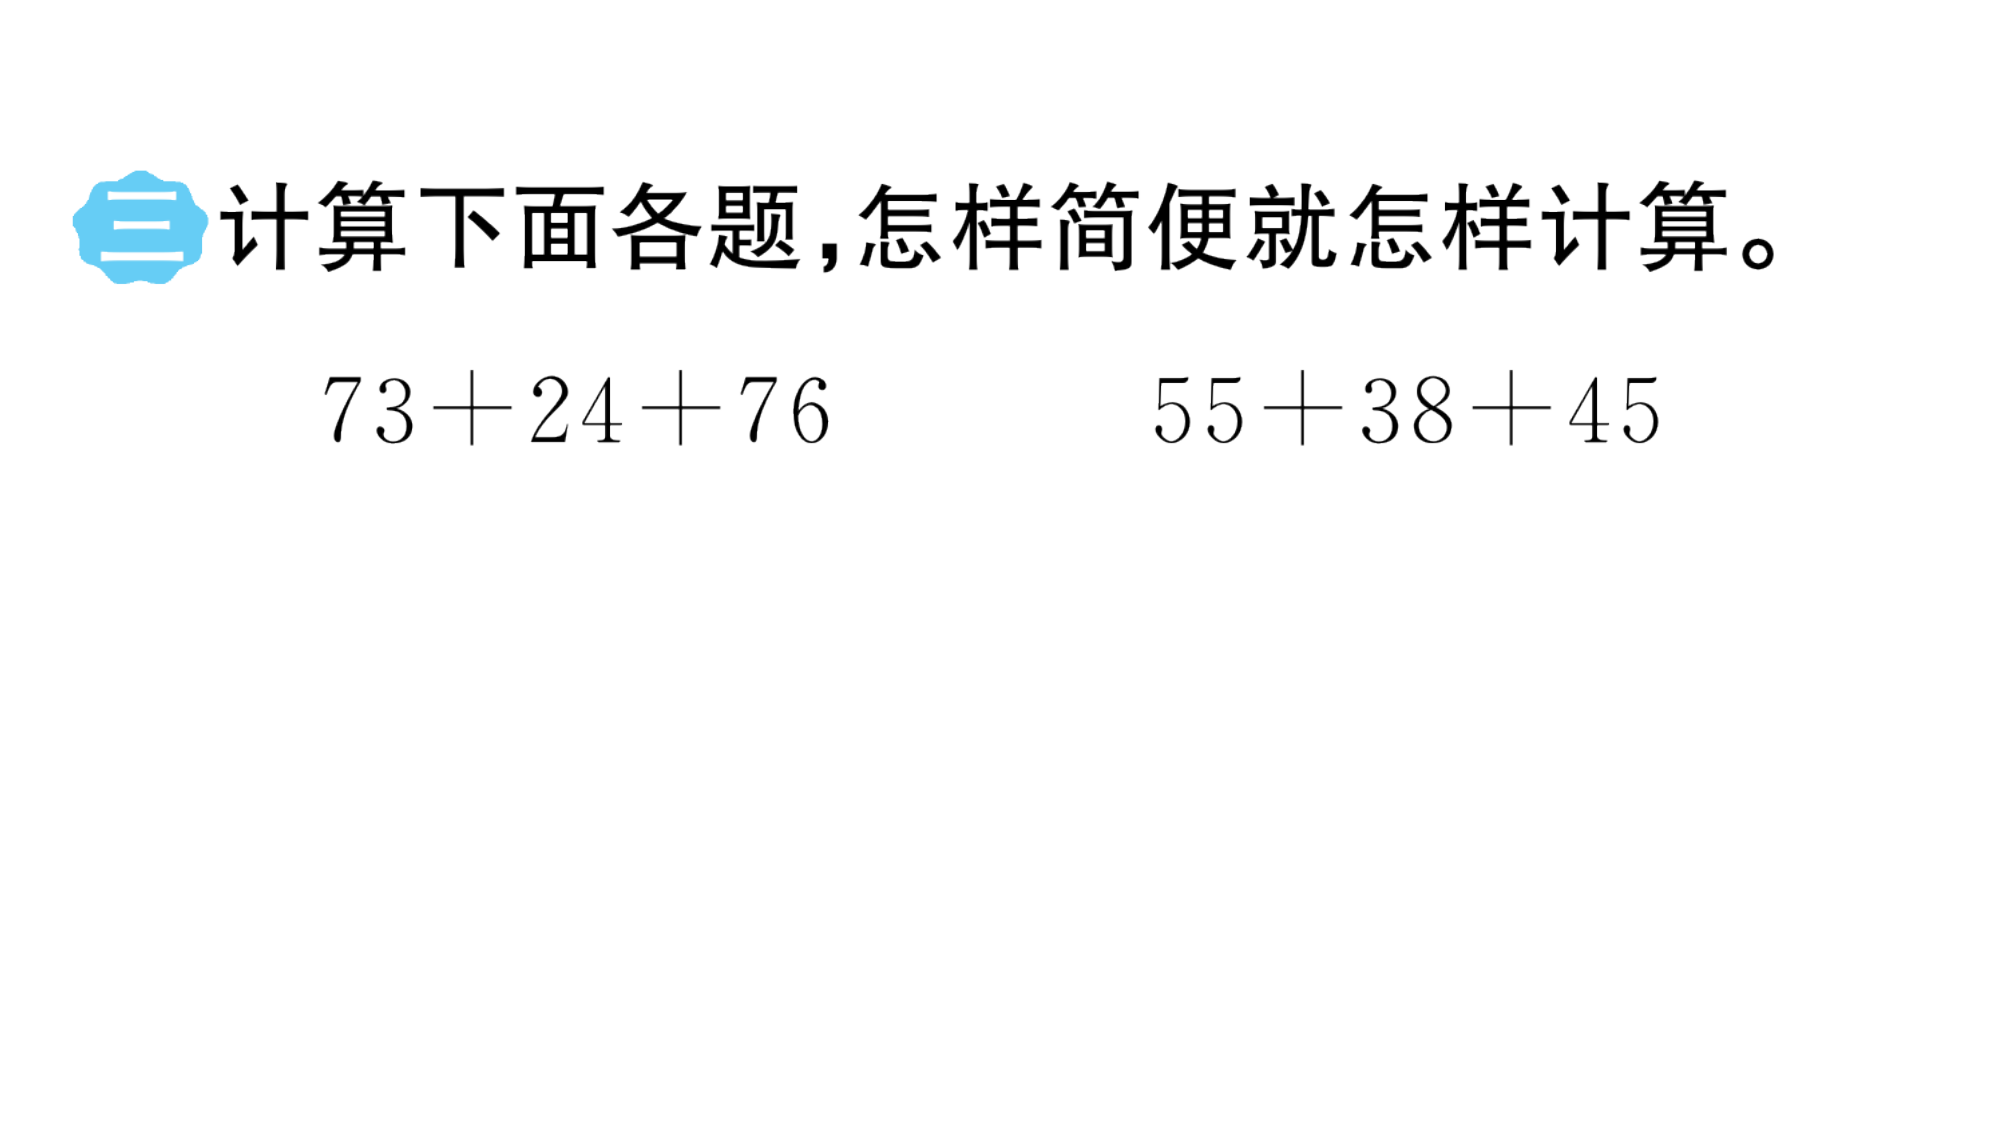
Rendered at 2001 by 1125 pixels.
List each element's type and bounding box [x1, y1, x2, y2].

picture [66, 113, 1885, 1059]
